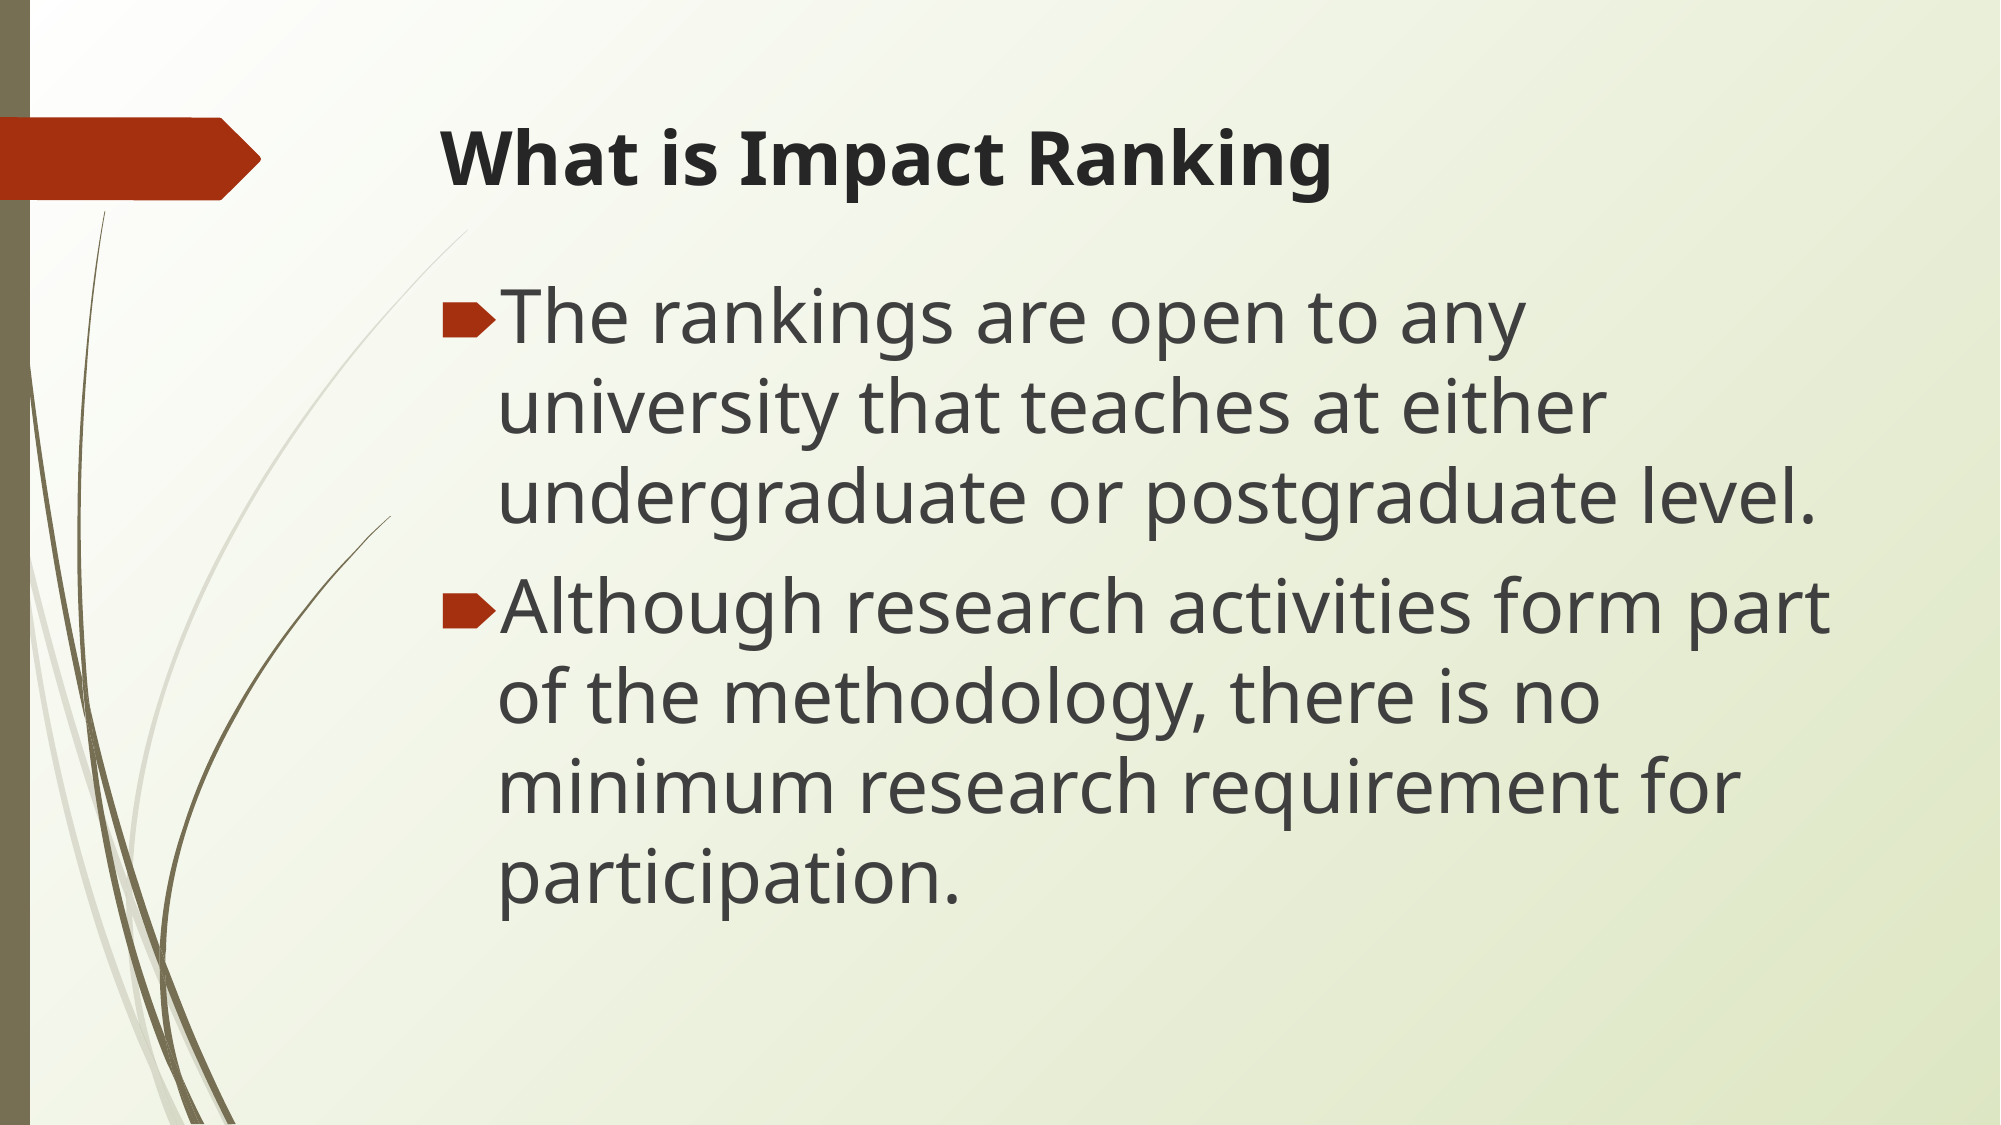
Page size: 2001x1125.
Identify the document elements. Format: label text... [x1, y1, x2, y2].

title What is Impact Ranking [425, 102, 1888, 260]
list The rankings are open to any university that teaches at either undergraduate or postgraduate level. Although research activities form part of the methodology, there is no minimum research requirement for participation. [424, 260, 1888, 1073]
